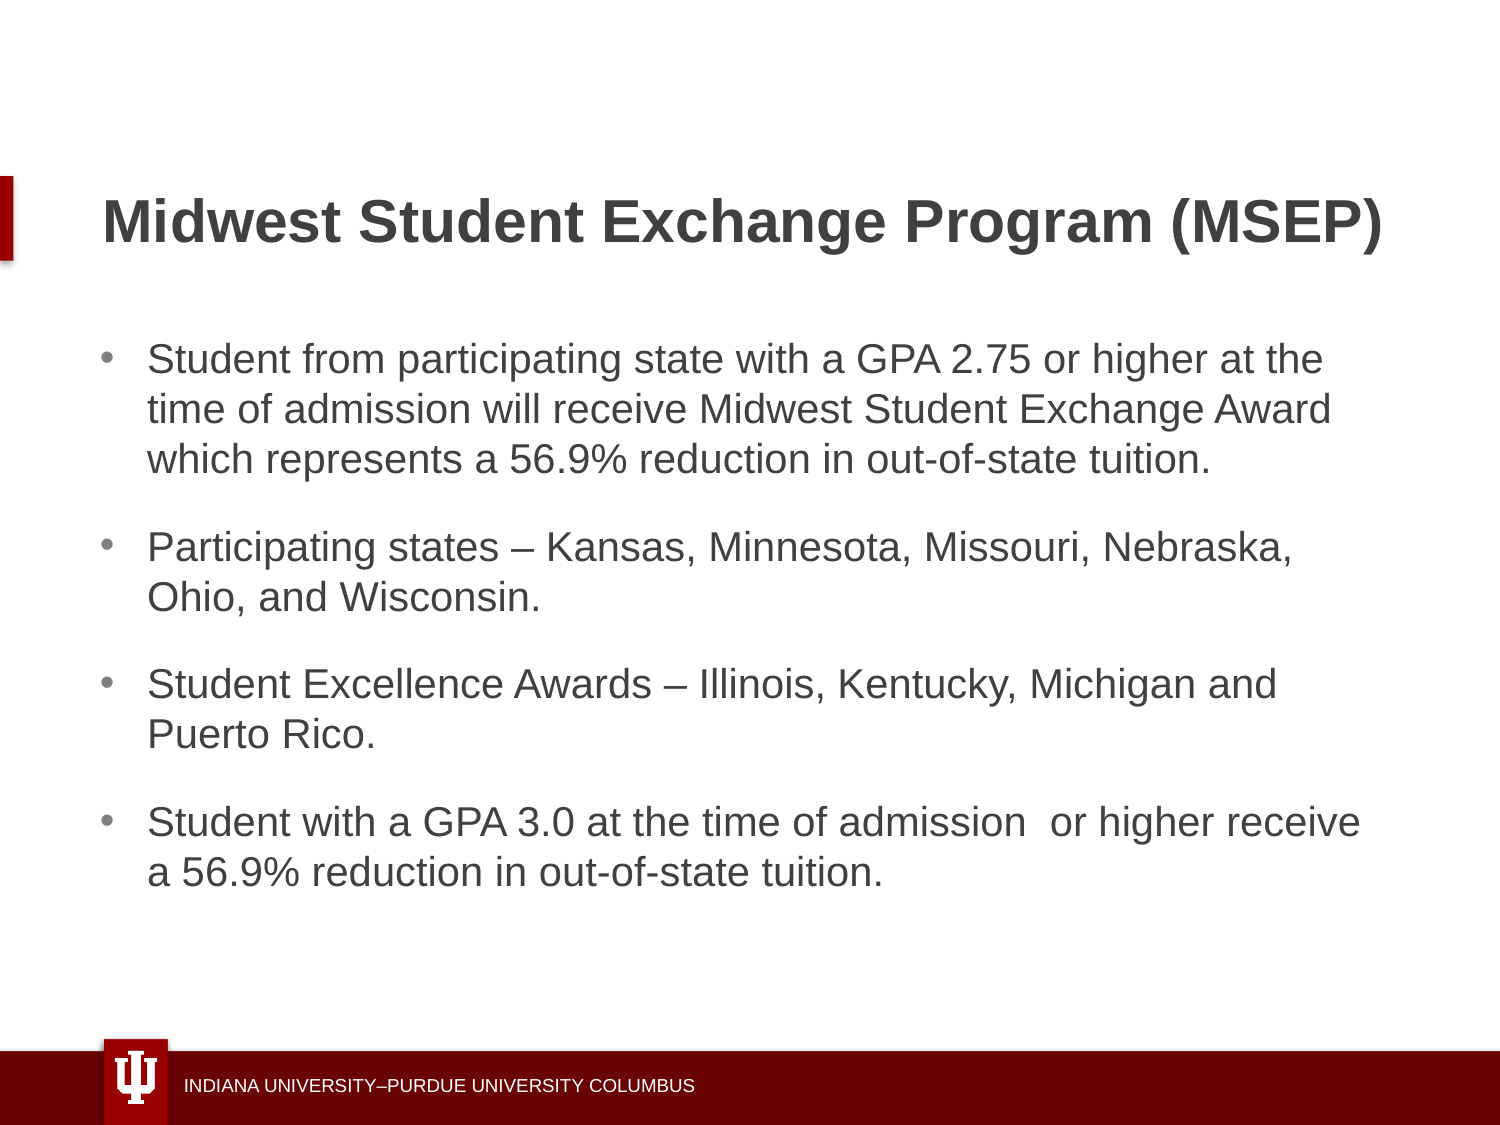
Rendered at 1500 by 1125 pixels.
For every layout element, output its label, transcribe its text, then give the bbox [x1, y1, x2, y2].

list Student from participating state with a GPA 2.75 or higher at the time of admission will receive Midwest Student Exchange Award which represents a 56.9% reduction in out-of-state tuition. Participating states – Kansas, Minnesota, Missouri, Nebraska, Ohio, and Wisconsin. Student Excellence Awards – Illinois, Kentucky, Michigan and Puerto Rico. Student with a GPA 3.0 at the time of admission or higher receive a 56.9% reduction in out-of-state tuition. [85, 324, 1400, 1000]
text_box [86, 64, 1436, 235]
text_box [0, 1039, 1500, 1125]
title Midwest Student Exchange Program (MSEP) [86, 235, 1400, 271]
